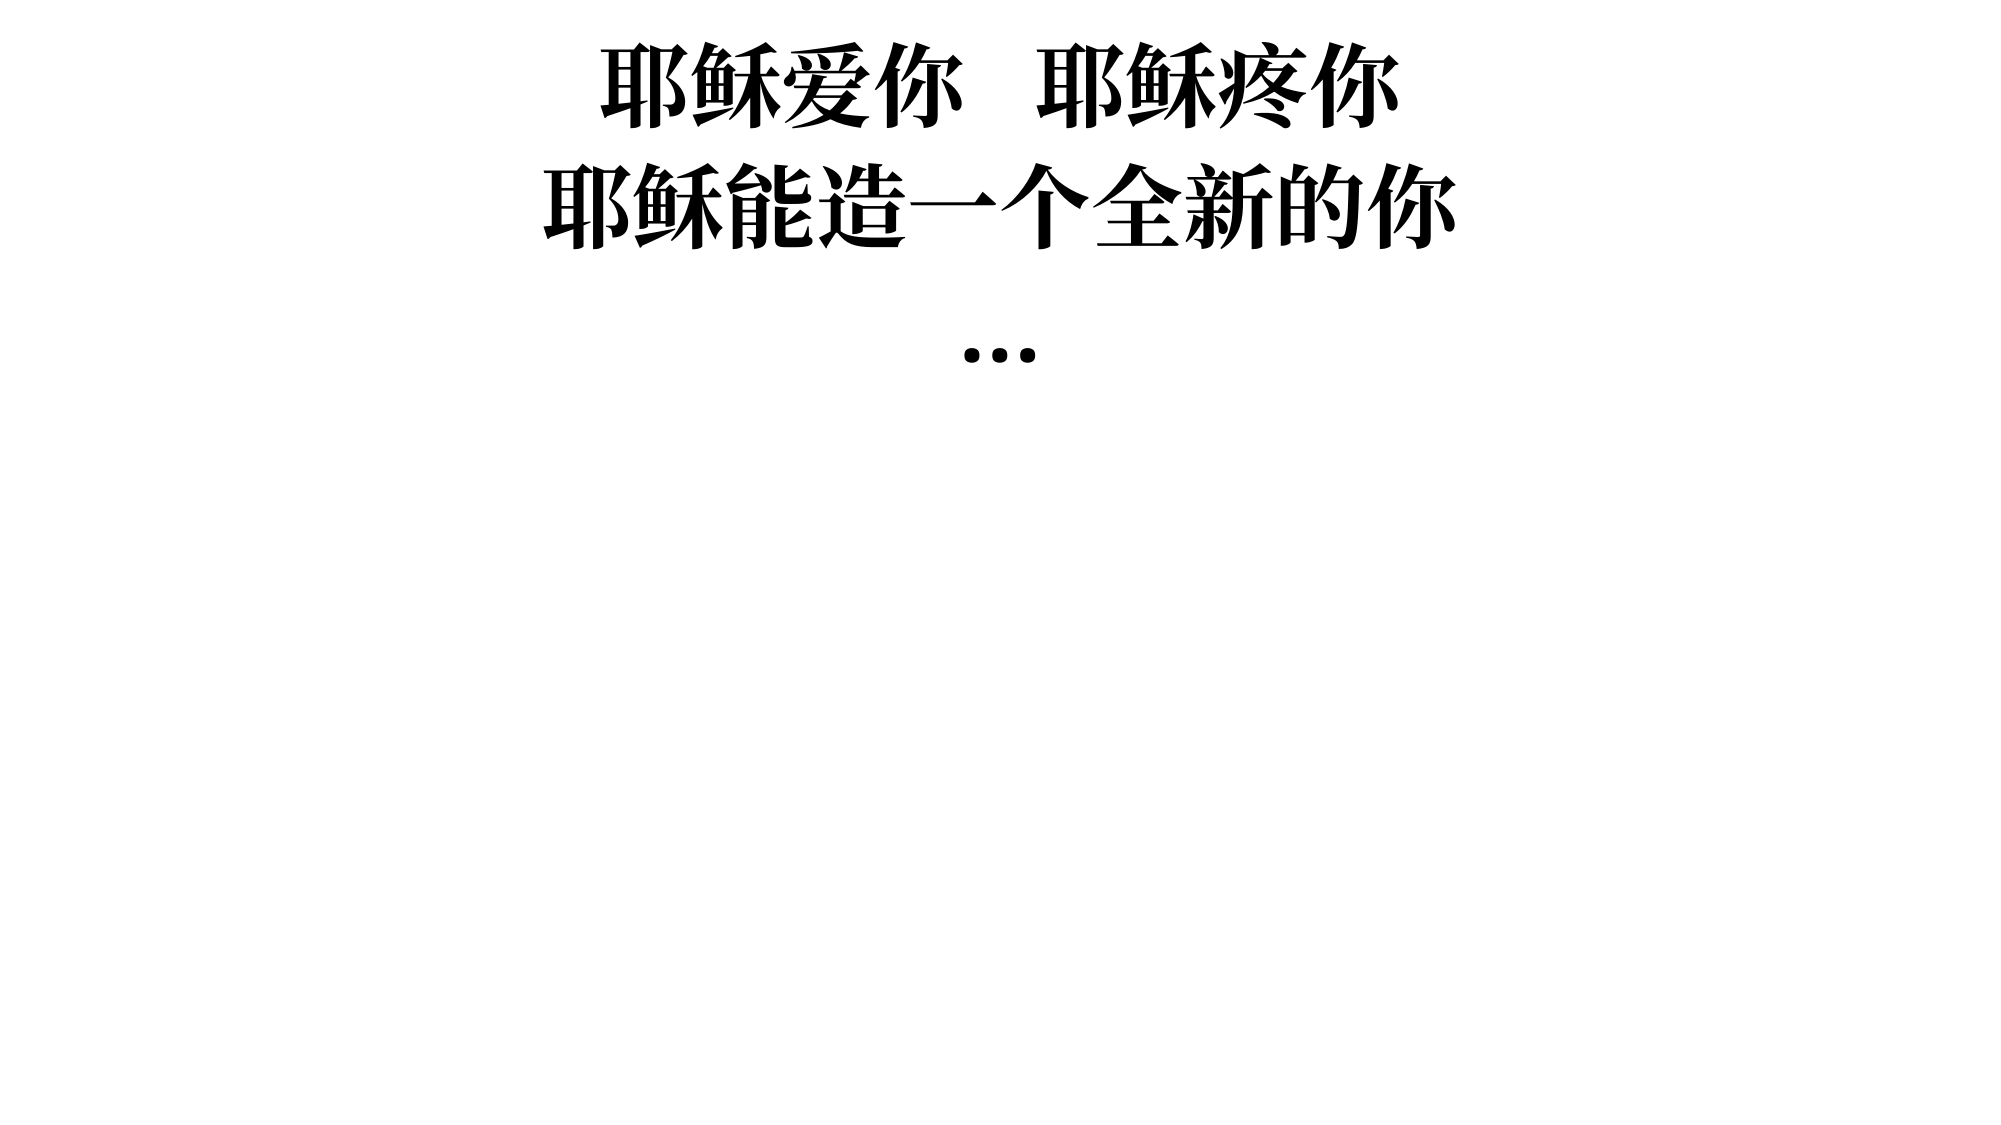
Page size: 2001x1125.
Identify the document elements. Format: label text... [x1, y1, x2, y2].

list 耶稣爱你 耶稣疼你 耶稣能造一个全新的你 … [50, 10, 1950, 715]
